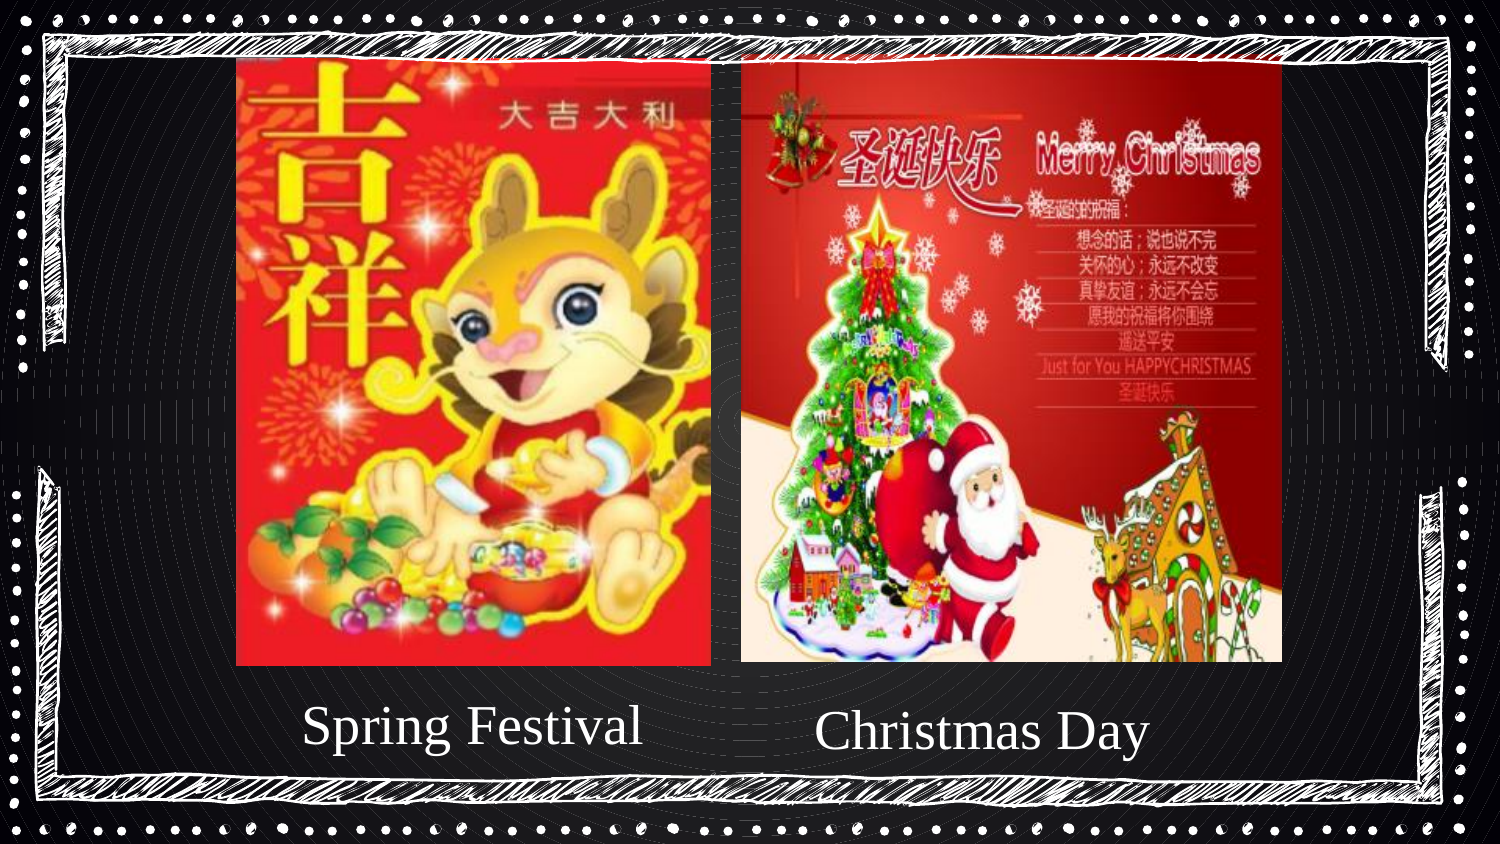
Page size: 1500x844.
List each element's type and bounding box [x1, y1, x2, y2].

text_box [8, 14, 1477, 836]
